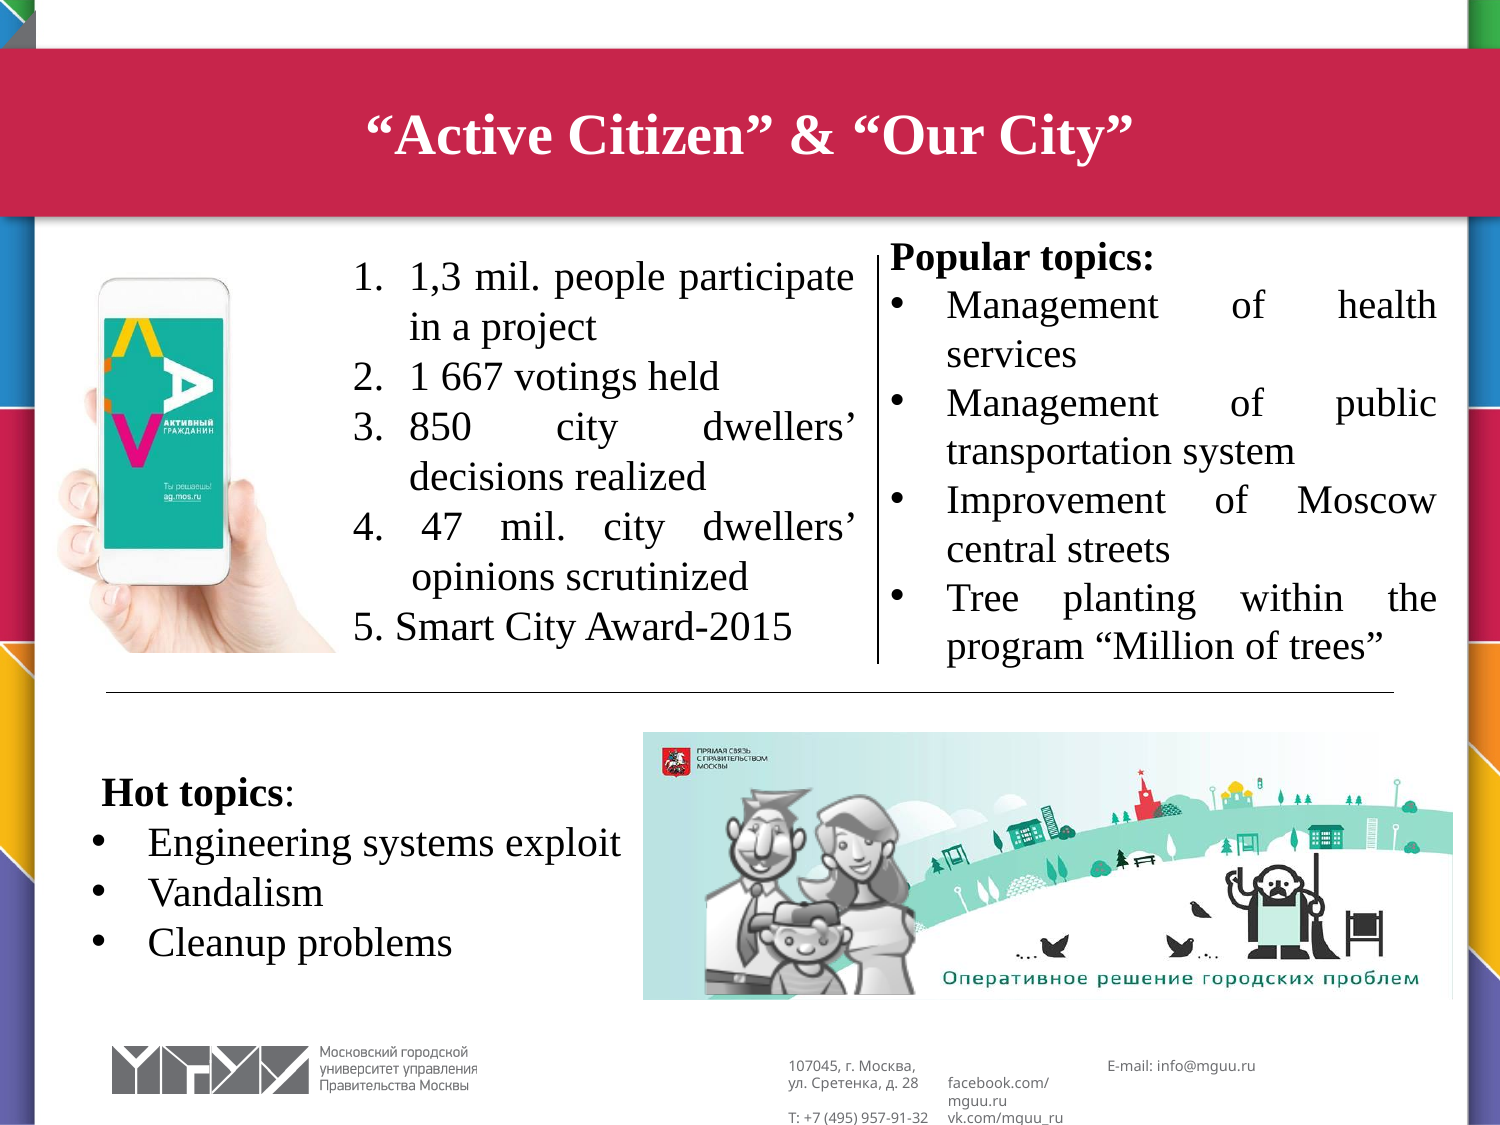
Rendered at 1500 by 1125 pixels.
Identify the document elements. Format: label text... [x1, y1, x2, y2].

picture [0, 0, 1500, 48]
title “Active Citizen” & “Our City” [123, 66, 1376, 197]
text_box 1,3 mil. people participate in a project 1 667 votings held 850 city dwellers’ decisions realized 4. 47 mil. city dwellers’ opinions scrutinized 5. Smart City Award-2015 [338, 241, 870, 657]
text_box Hot topics: Engineering systems exploit Vandalism Cleanup problems [76, 757, 638, 973]
picture [0, 217, 1500, 1125]
text_box Popular topics: Management of health services Management of public transportation system Improvement of Moscow central streets Tree planting within the program “Million of trees” [875, 221, 1453, 676]
